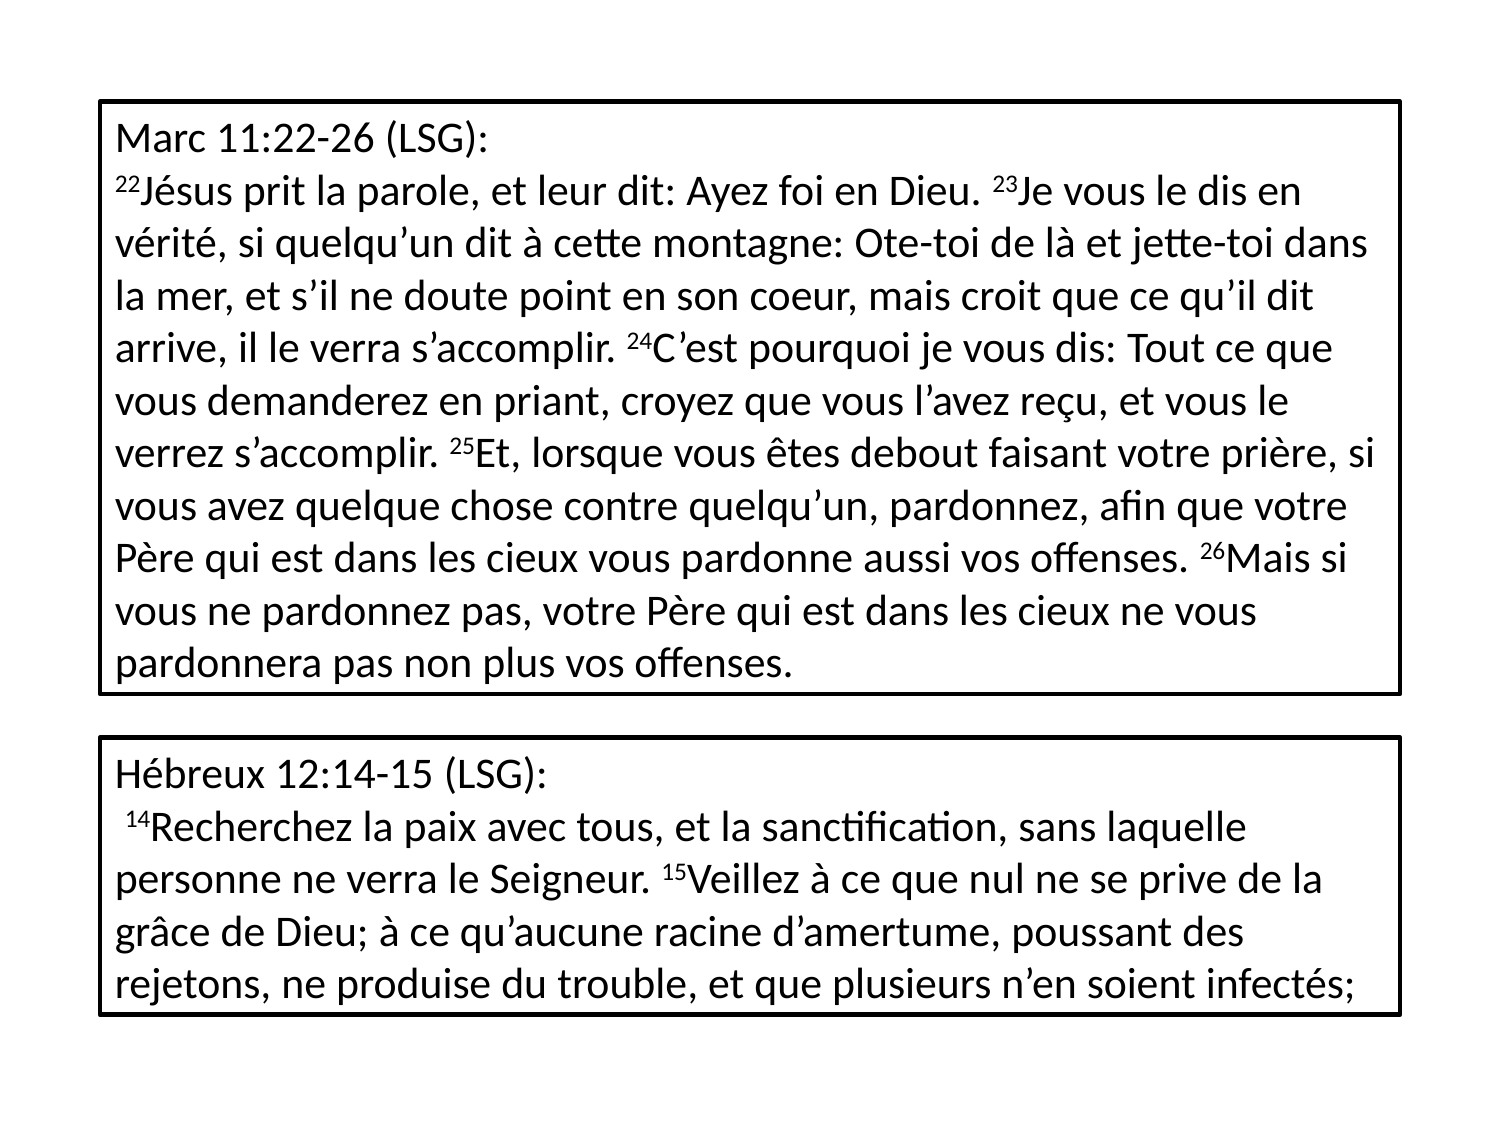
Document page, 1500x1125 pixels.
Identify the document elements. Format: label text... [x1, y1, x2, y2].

text_box Marc 11:22-26 (LSG): 22Jésus prit la parole, et leur dit: Ayez foi en Dieu. 23Je vous le dis en vérité, si quelqu’un dit à cette montagne: Ote-toi de là et jette-toi dans la mer, et s’il ne doute point en son coeur, mais croit que ce qu’il dit arrive, il le verra s’accomplir. 24C’est pourquoi je vous dis: Tout ce que vous demanderez en priant, croyez que vous l’avez reçu, et vous le verrez s’accomplir. 25Et, lorsque vous êtes debout faisant votre prière, si vous avez quelque chose contre quelqu’un, pardonnez, afin que votre Père qui est dans les cieux vous pardonne aussi vos offenses. 26Mais si vous ne pardonnez pas, votre Père qui est dans les cieux ne vous pardonnera pas non plus vos offenses. [99, 101, 1400, 694]
text_box Hébreux 12:14-15 (LSG): 14Recherchez la paix avec tous, et la sanctification, sans laquelle personne ne verra le Seigneur. 15Veillez à ce que nul ne se prive de la grâce de Dieu; à ce qu’aucune racine d’amertume, poussant des rejetons, ne produise du trouble, et que plusieurs n’en soient infectés; [99, 737, 1400, 1015]
